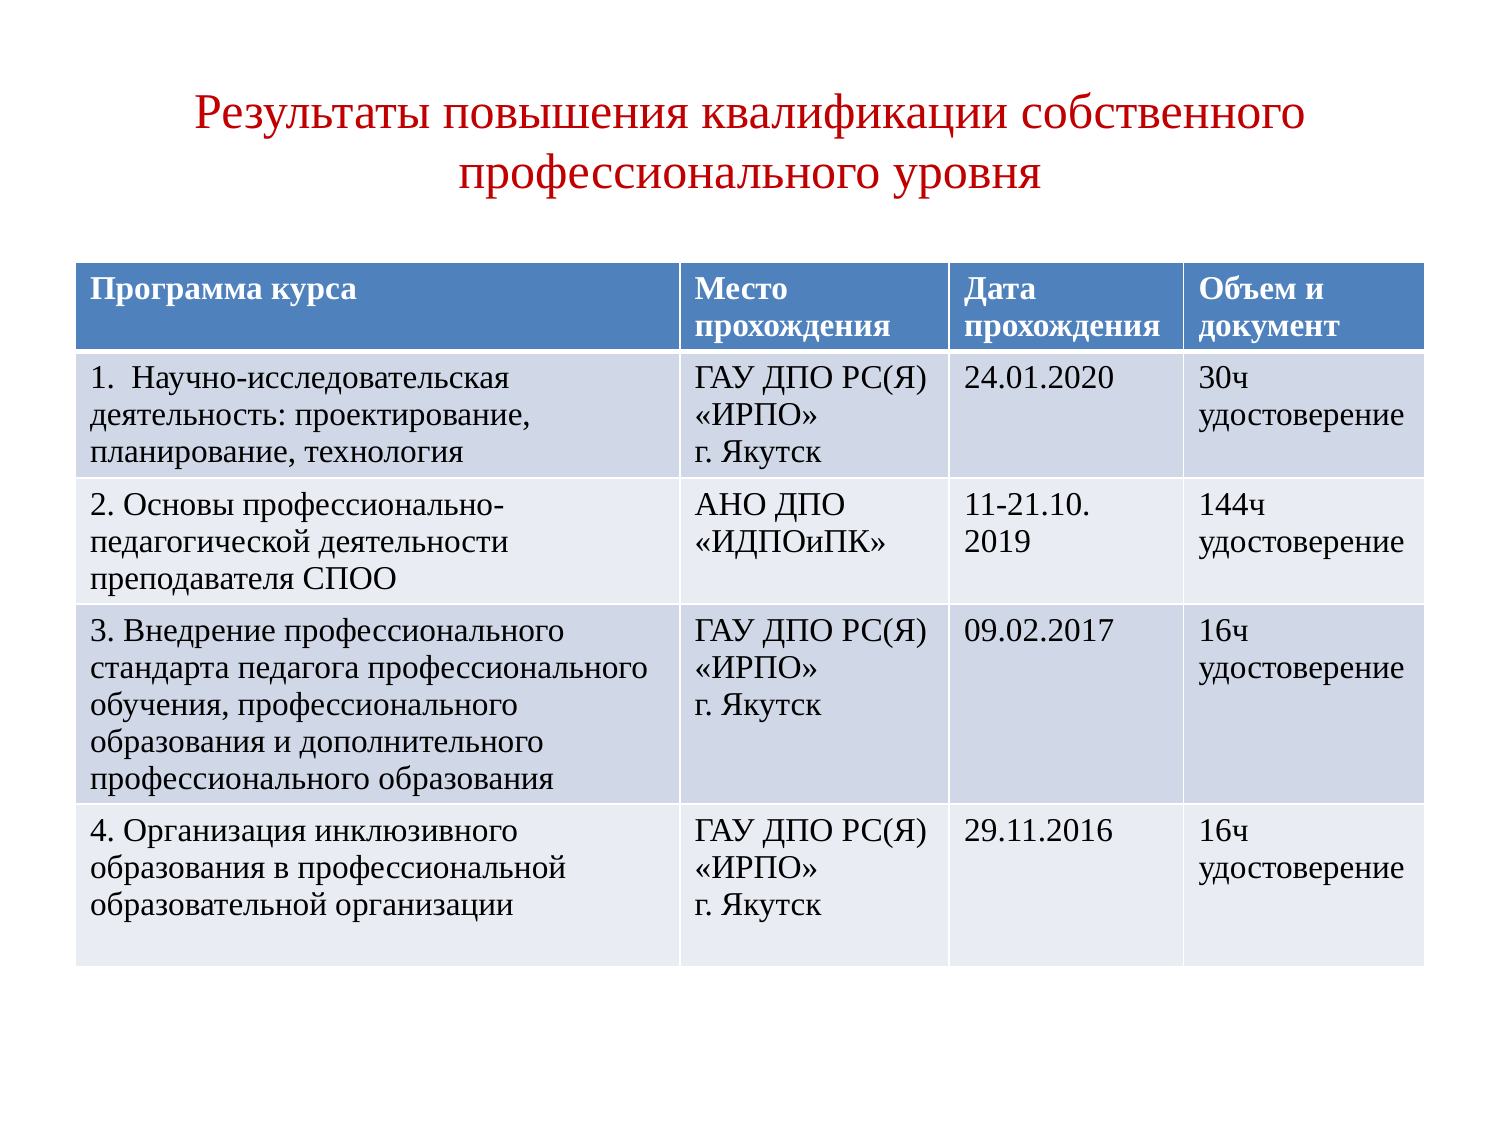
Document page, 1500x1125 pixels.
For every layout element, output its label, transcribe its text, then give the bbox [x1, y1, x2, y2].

table_cell 3. Внедрение профессионального стандарта педагога профессионального обучения, профессионального образования и дополнительного профессионального образования [76, 605, 679, 803]
table_cell АНО ДПО «ИДПОиПК» [681, 479, 948, 603]
table_header Программа курса [76, 263, 679, 349]
table_cell 16ч удостоверение [1184, 605, 1424, 803]
table_cell 24.01.2020 [950, 354, 1183, 477]
table_cell ГАУ ДПО РС(Я) «ИРПО» г. Якутск [681, 354, 948, 477]
table_cell 4. Организация инклюзивного образования в профессиональной образовательной организации [76, 805, 679, 966]
table_cell 30ч удостоверение [1184, 354, 1424, 477]
table_cell ГАУ ДПО РС(Я) «ИРПО» г. Якутск [681, 605, 948, 803]
table_cell 09.02.2017 [950, 605, 1183, 803]
table_cell 144ч удостоверение [1184, 479, 1424, 603]
title Результаты повышения квалификации собственного профессионального уровня [75, 45, 1425, 233]
table_cell 1. Научно-исследовательская деятельность: проектирование, планирование, технология [76, 354, 679, 477]
table_header Объем и документ [1184, 263, 1424, 349]
table_cell 11-21.10. 2019 [950, 479, 1183, 603]
table_cell 29.11.2016 [950, 805, 1183, 966]
table_cell ГАУ ДПО РС(Я) «ИРПО» г. Якутск [681, 805, 948, 966]
table_header Дата прохождения [950, 263, 1183, 349]
table_cell 2. Основы профессионально-педагогической деятельности преподавателя СПОО [76, 479, 679, 603]
table_header Место прохождения [681, 263, 948, 349]
table_cell 16ч удостоверение [1184, 805, 1424, 966]
